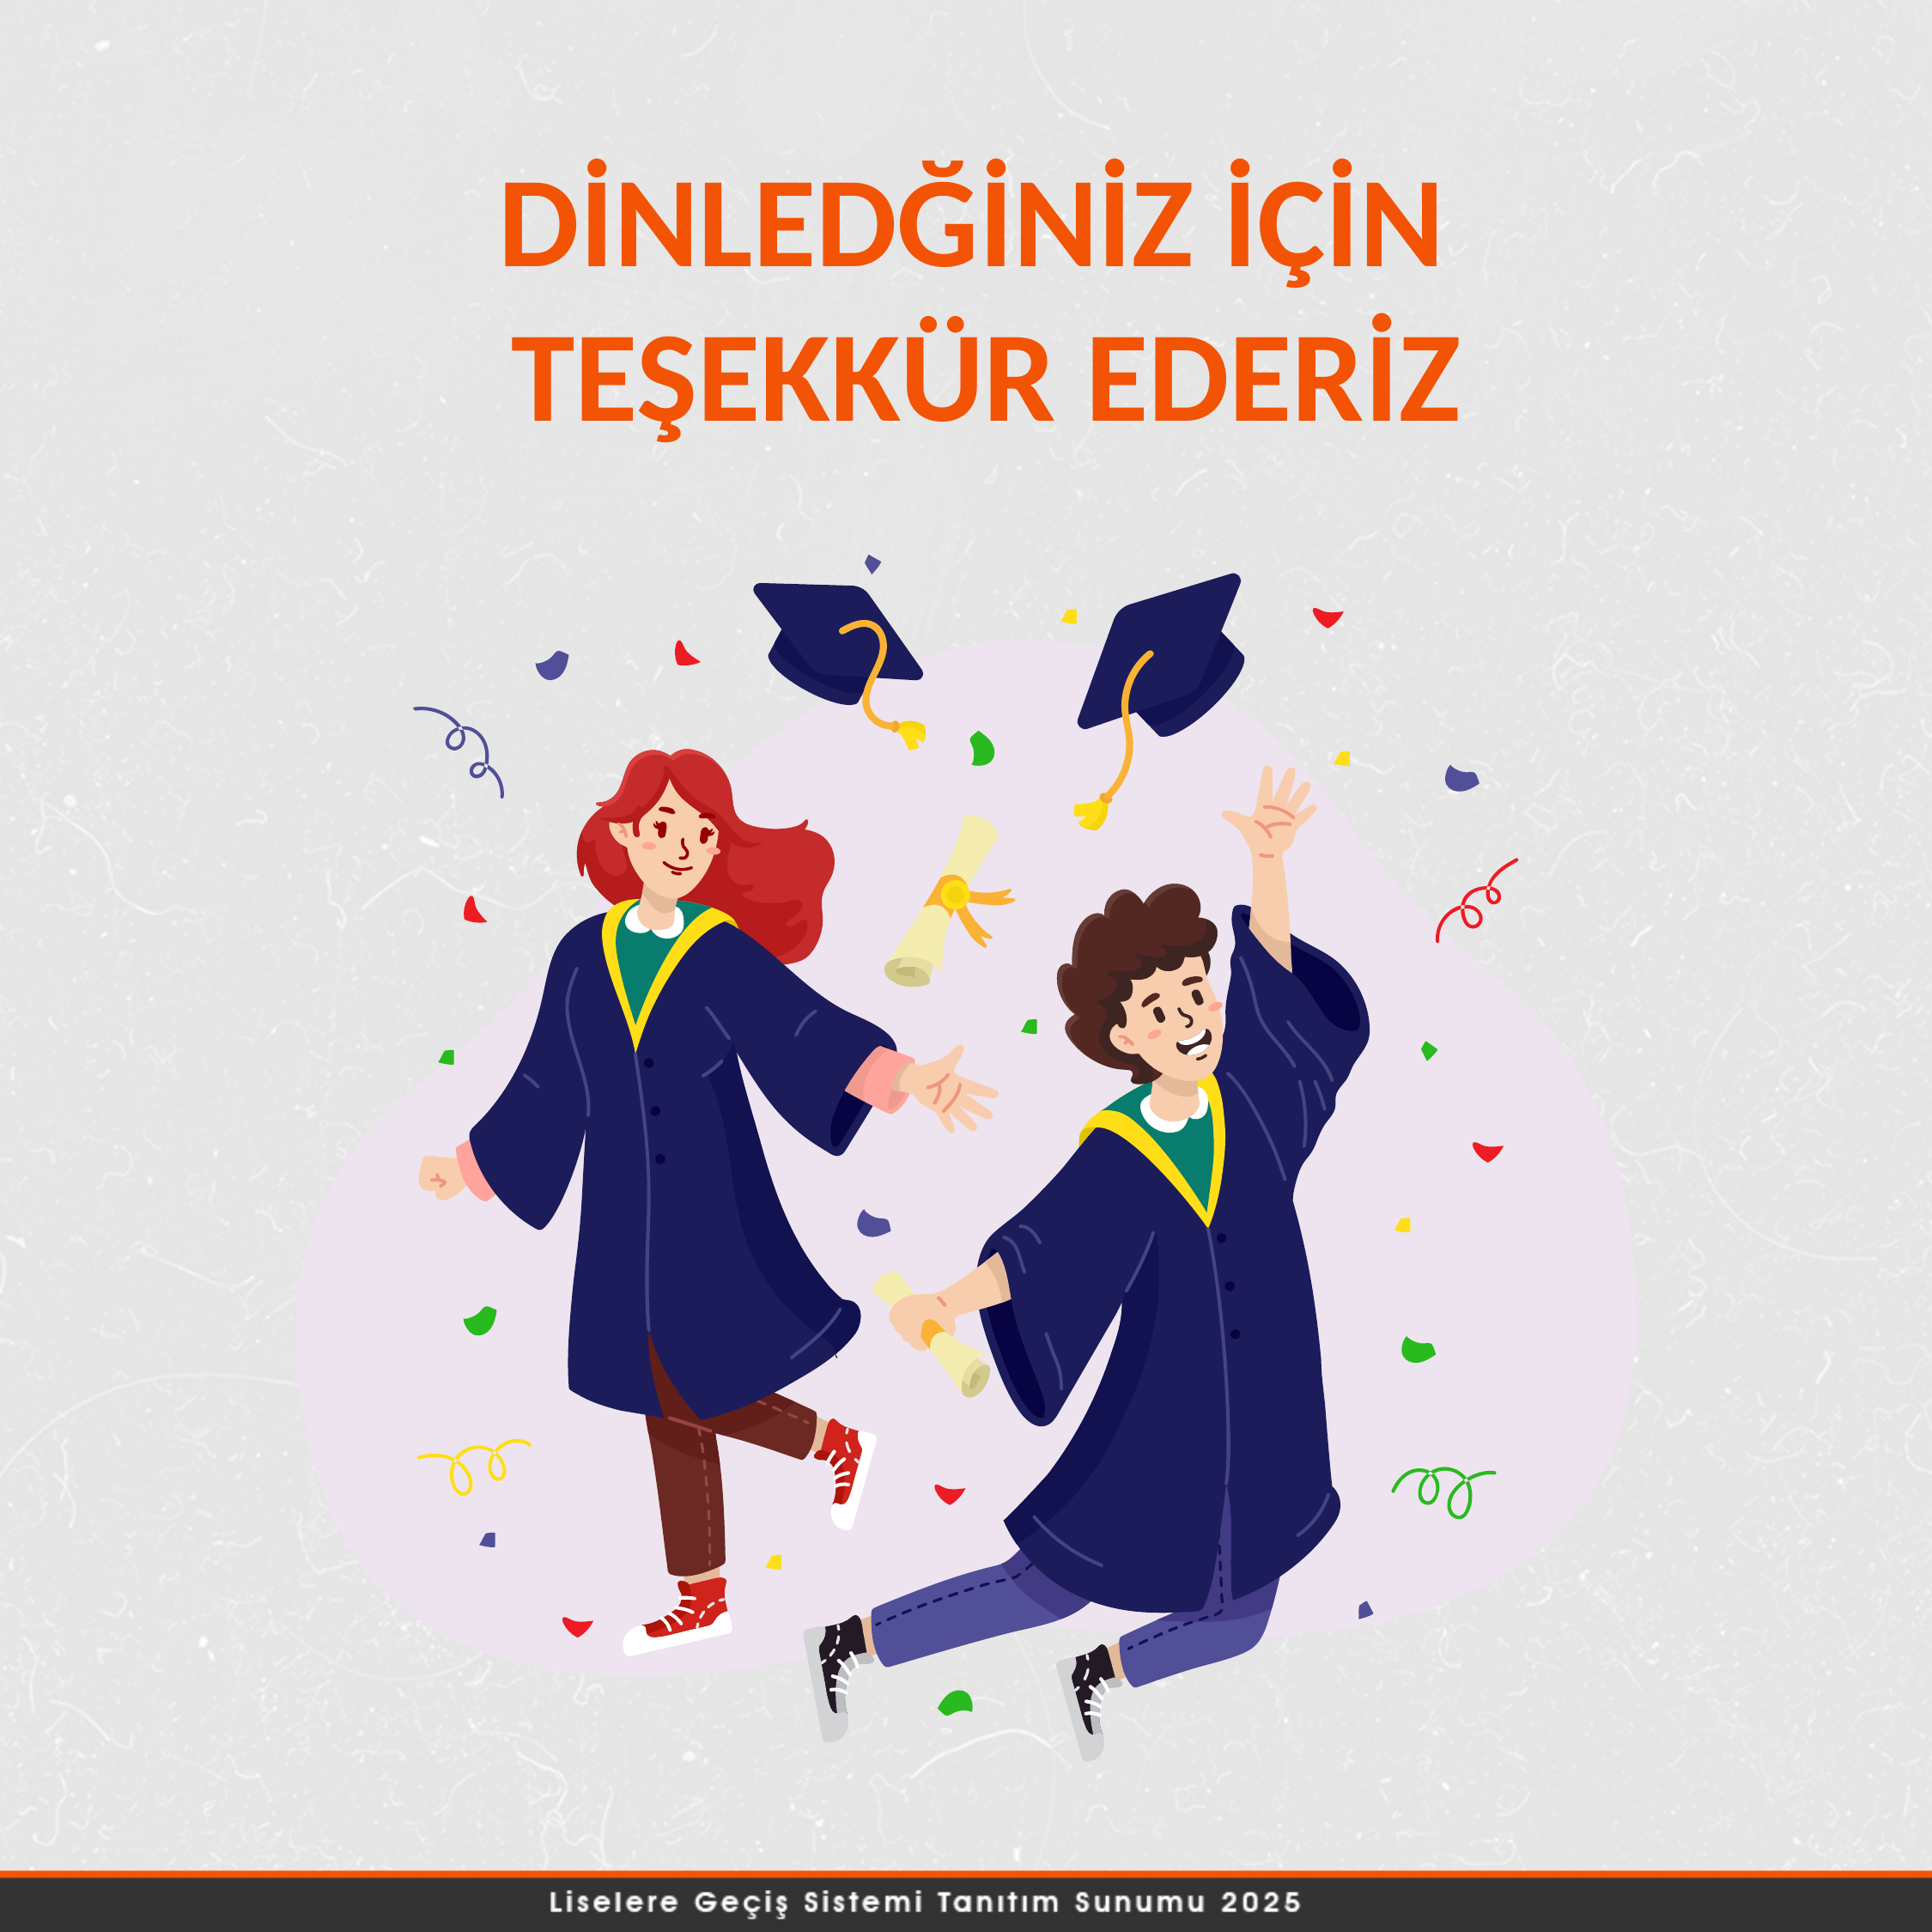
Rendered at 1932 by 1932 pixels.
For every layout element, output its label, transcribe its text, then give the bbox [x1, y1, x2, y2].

text_box DİNLEDĞİNİZ İÇİN TEŞEKKÜR EDERİZ [226, 131, 1747, 453]
picture [0, 0, 1932, 1932]
